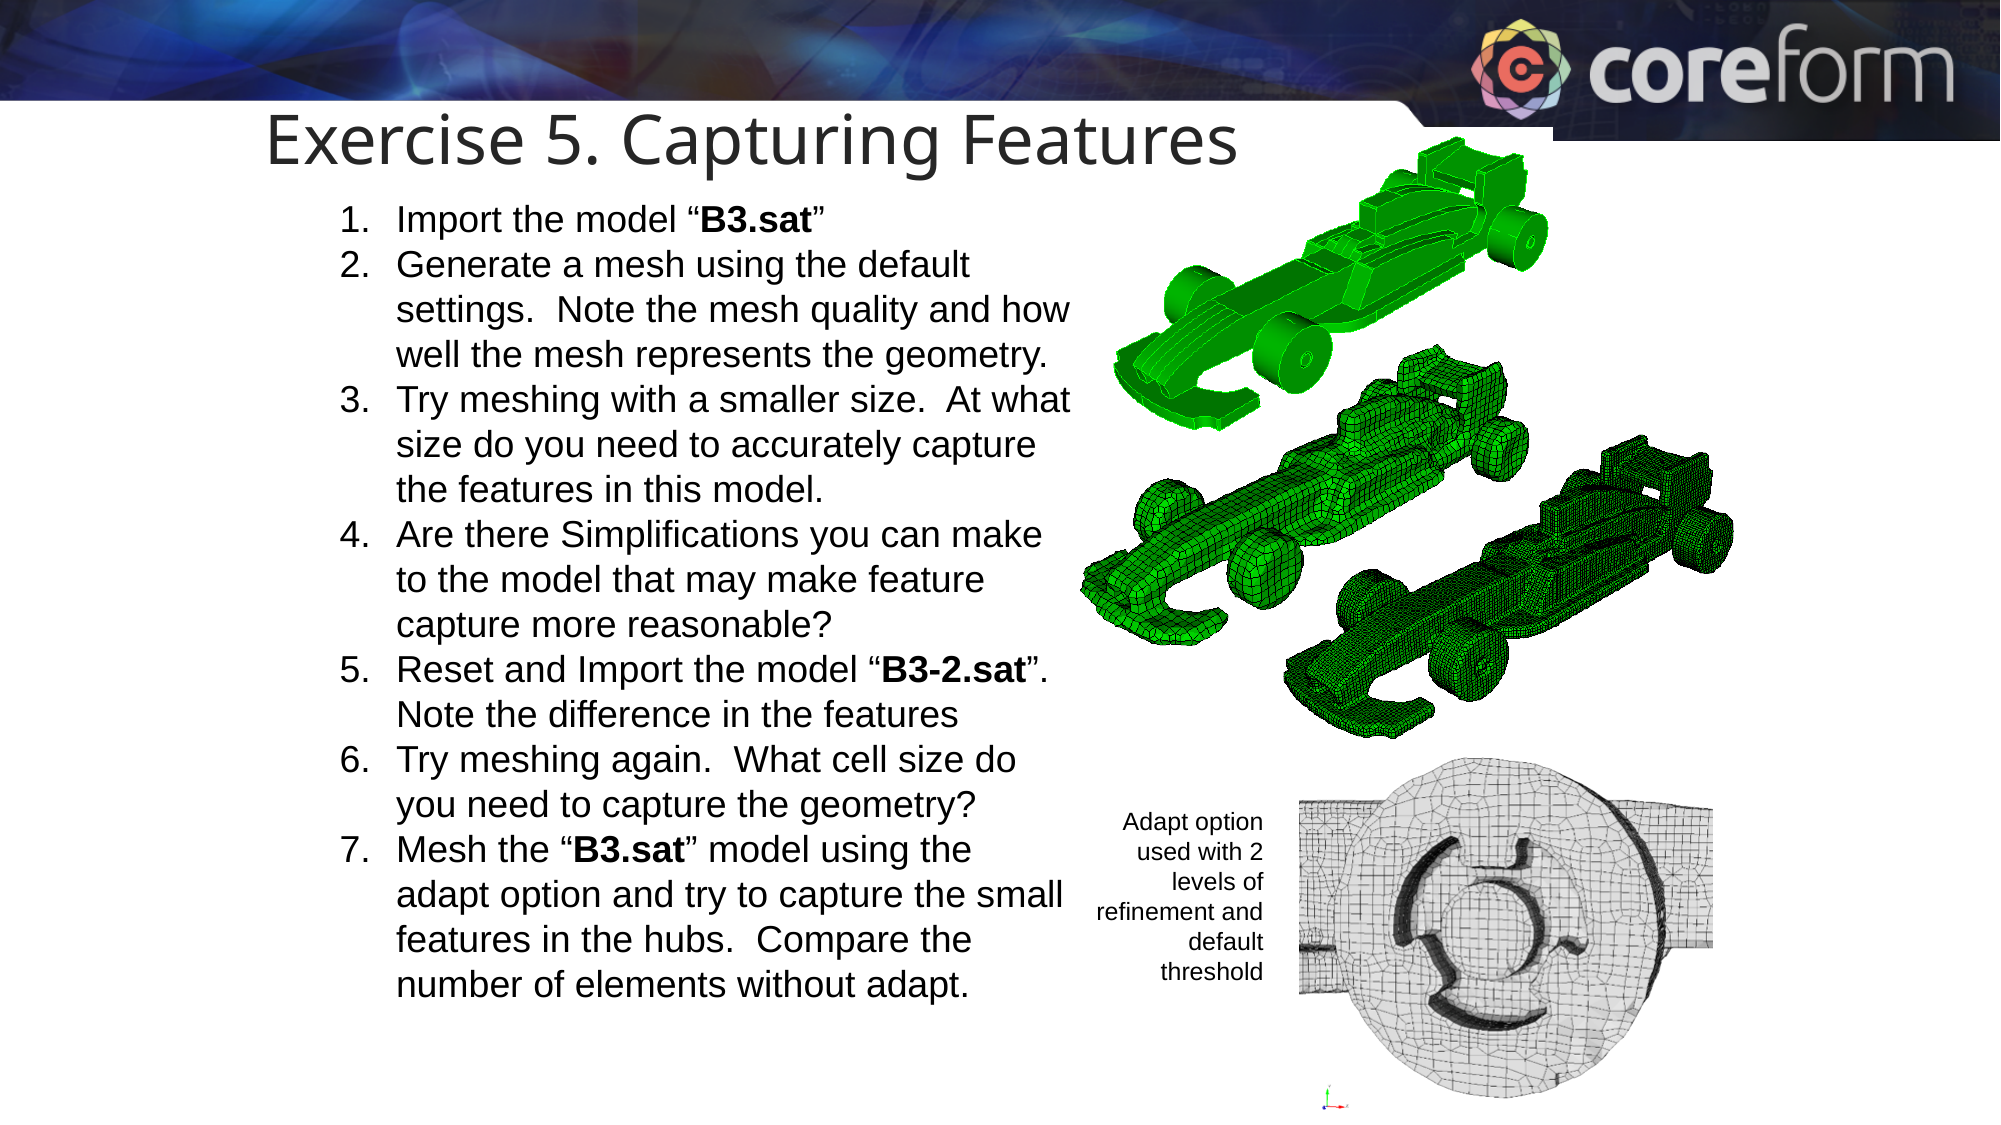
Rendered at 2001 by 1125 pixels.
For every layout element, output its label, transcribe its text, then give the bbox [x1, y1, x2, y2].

picture [0, 0, 2000, 749]
text_box Import the model “B3.sat” Generate a mesh using the default settings. Note the mesh quality and how well the mesh represents the geometry. Try meshing with a smaller size. At what size do you need to accurately capture the features in this model. Are there Simplifications you can make to the model that may make feature capture more reasonable? Reset and Import the model “B3-2.sat”. Note the difference in the features Try meshing again. What cell size do you need to capture the geometry? Mesh the “B3.sat” model using the adapt option and try to capture the small features in the hubs. Compare the number of elements without adapt. [324, 187, 1088, 1013]
text_box Adapt option used with 2 levels of refinement and default threshold [1070, 798, 1279, 993]
title Exercise 5. Capturing Features [249, 73, 1363, 213]
picture [1299, 754, 1713, 1125]
